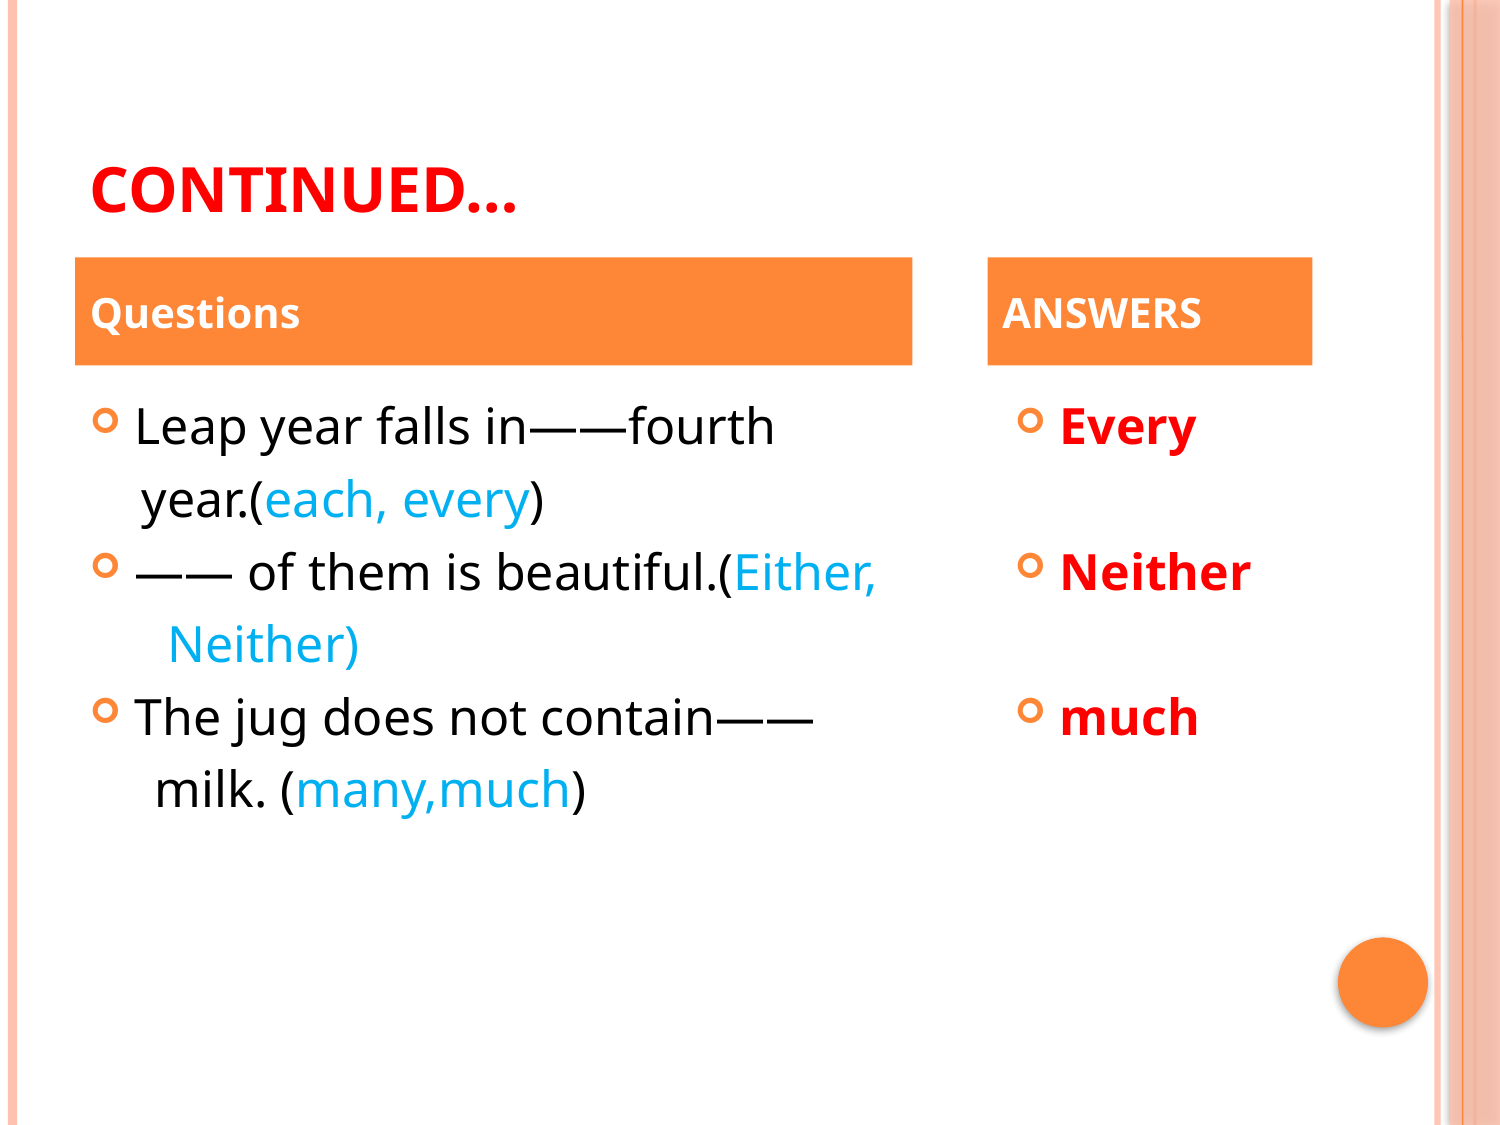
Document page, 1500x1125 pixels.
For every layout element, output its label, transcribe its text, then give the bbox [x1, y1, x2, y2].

list Leap year falls in——fourth year.(each, every) —— of them is beautiful.(Either, Neither) The jug does not contain—— milk. (many,much) [75, 387, 913, 1025]
list Every Neither much [999, 387, 1318, 1025]
list ANSWERS [987, 257, 1313, 366]
list Questions [75, 257, 913, 366]
title CONTINUED… [75, 44, 1313, 233]
